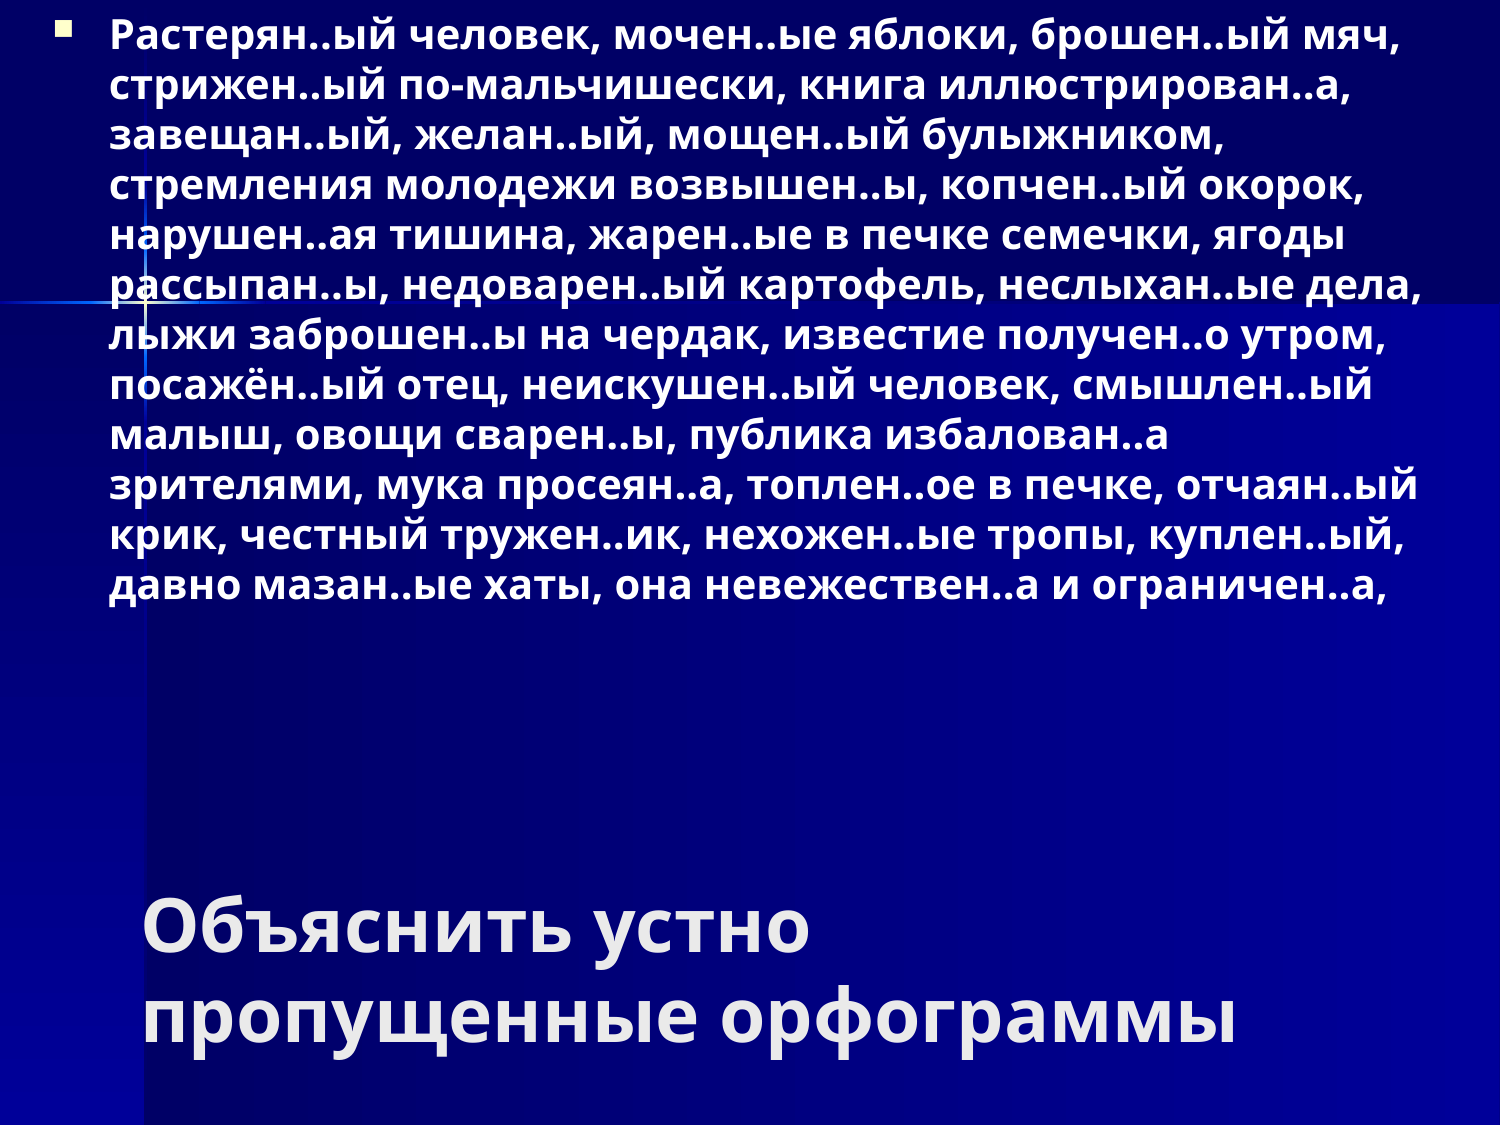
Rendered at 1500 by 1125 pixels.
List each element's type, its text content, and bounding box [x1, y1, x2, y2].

title Объяснить устно пропущенные орфограммы [124, 1001, 1363, 1086]
list Растерян..ый человек, мочен..ые яблоки, брошен..ый мяч, стрижен..ый по-мальчишески, книга иллюстрирован..а, завещан..ый, желан..ый, мощен..ый булыжником, стремления молодежи возвышен..ы, копчен..ый окорок, нарушен..ая тишина, жарен..ые в печке семечки, ягоды рассыпан..ы, недоварен..ый картофель, неслыхан..ые дела, лыжи заброшен..ы на чердак, известие получен..о утром, посажён..ый отец, неискушен..ый человек, смышлен..ый малыш, овощи сварен..ы, публика избалован..а зрителями, мука просеян..а, топлен..ое в печке, отчаян..ый крик, честный тружен..ик, нехожен..ые тропы, куплен..ый, давно мазан..ые хаты, она невежествен..а и ограничен..а, [37, 0, 1451, 1001]
